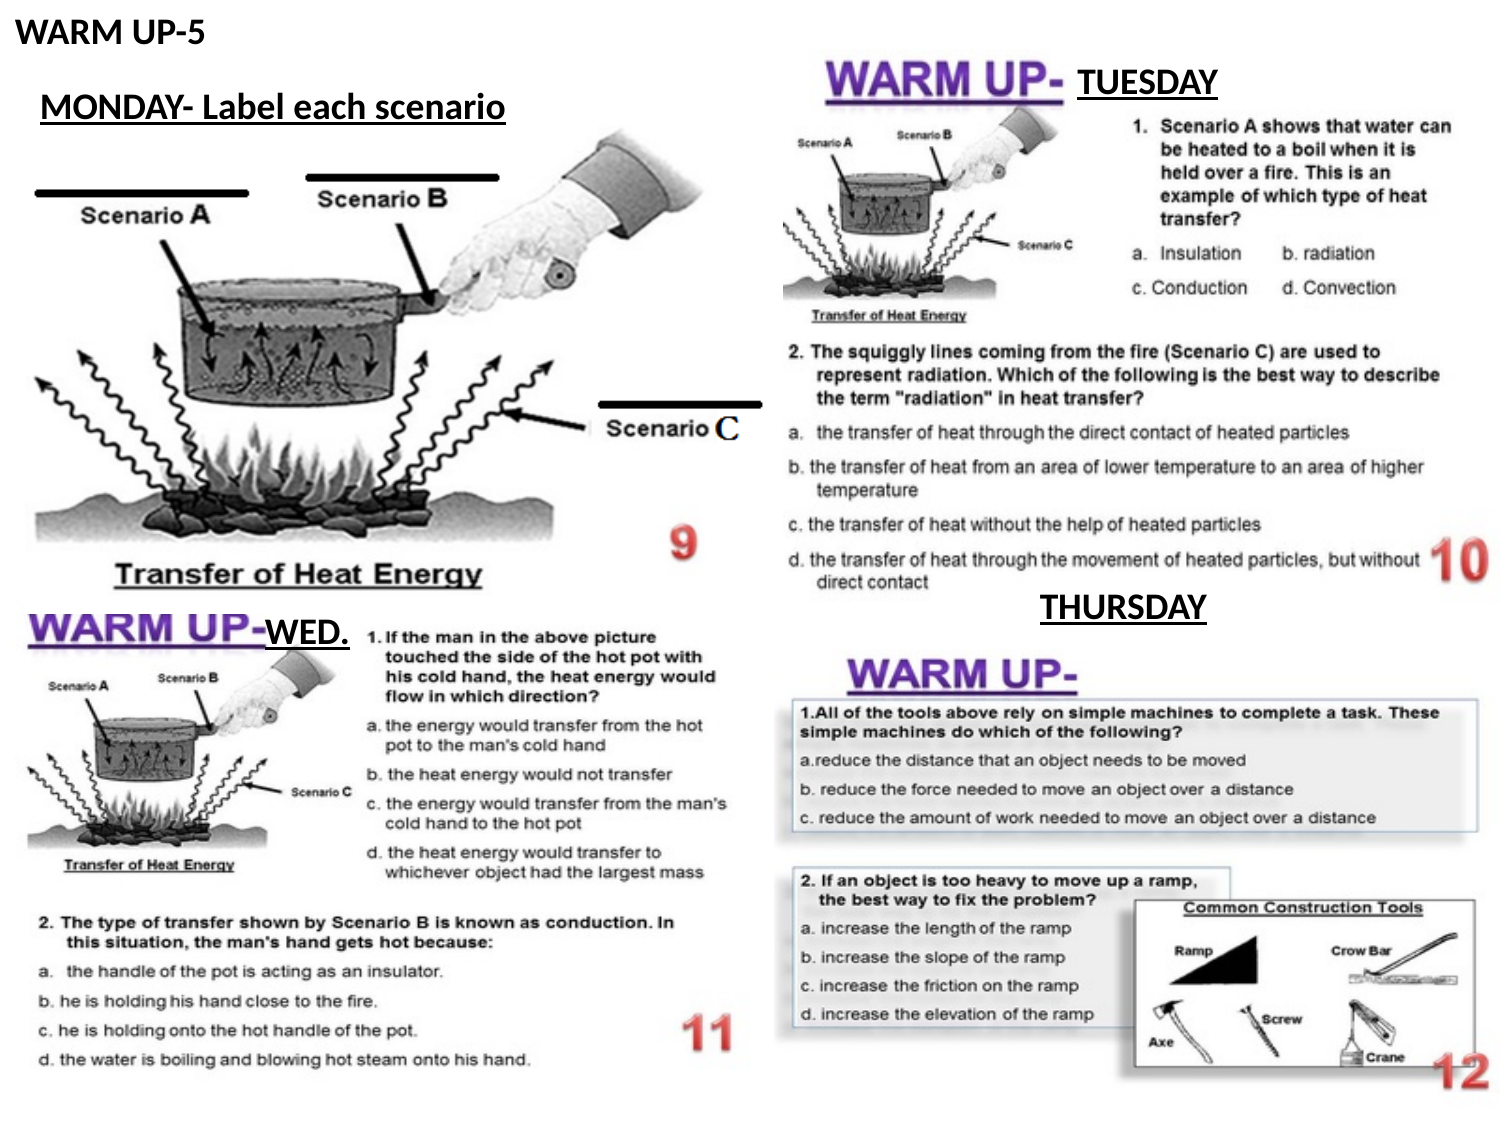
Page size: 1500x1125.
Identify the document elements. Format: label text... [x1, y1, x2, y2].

picture [0, 49, 1500, 1088]
text_box WARM UP-5 [0, 0, 1013, 60]
picture [774, 649, 1500, 1125]
text_box MONDAY- Label each scenario [24, 74, 744, 124]
